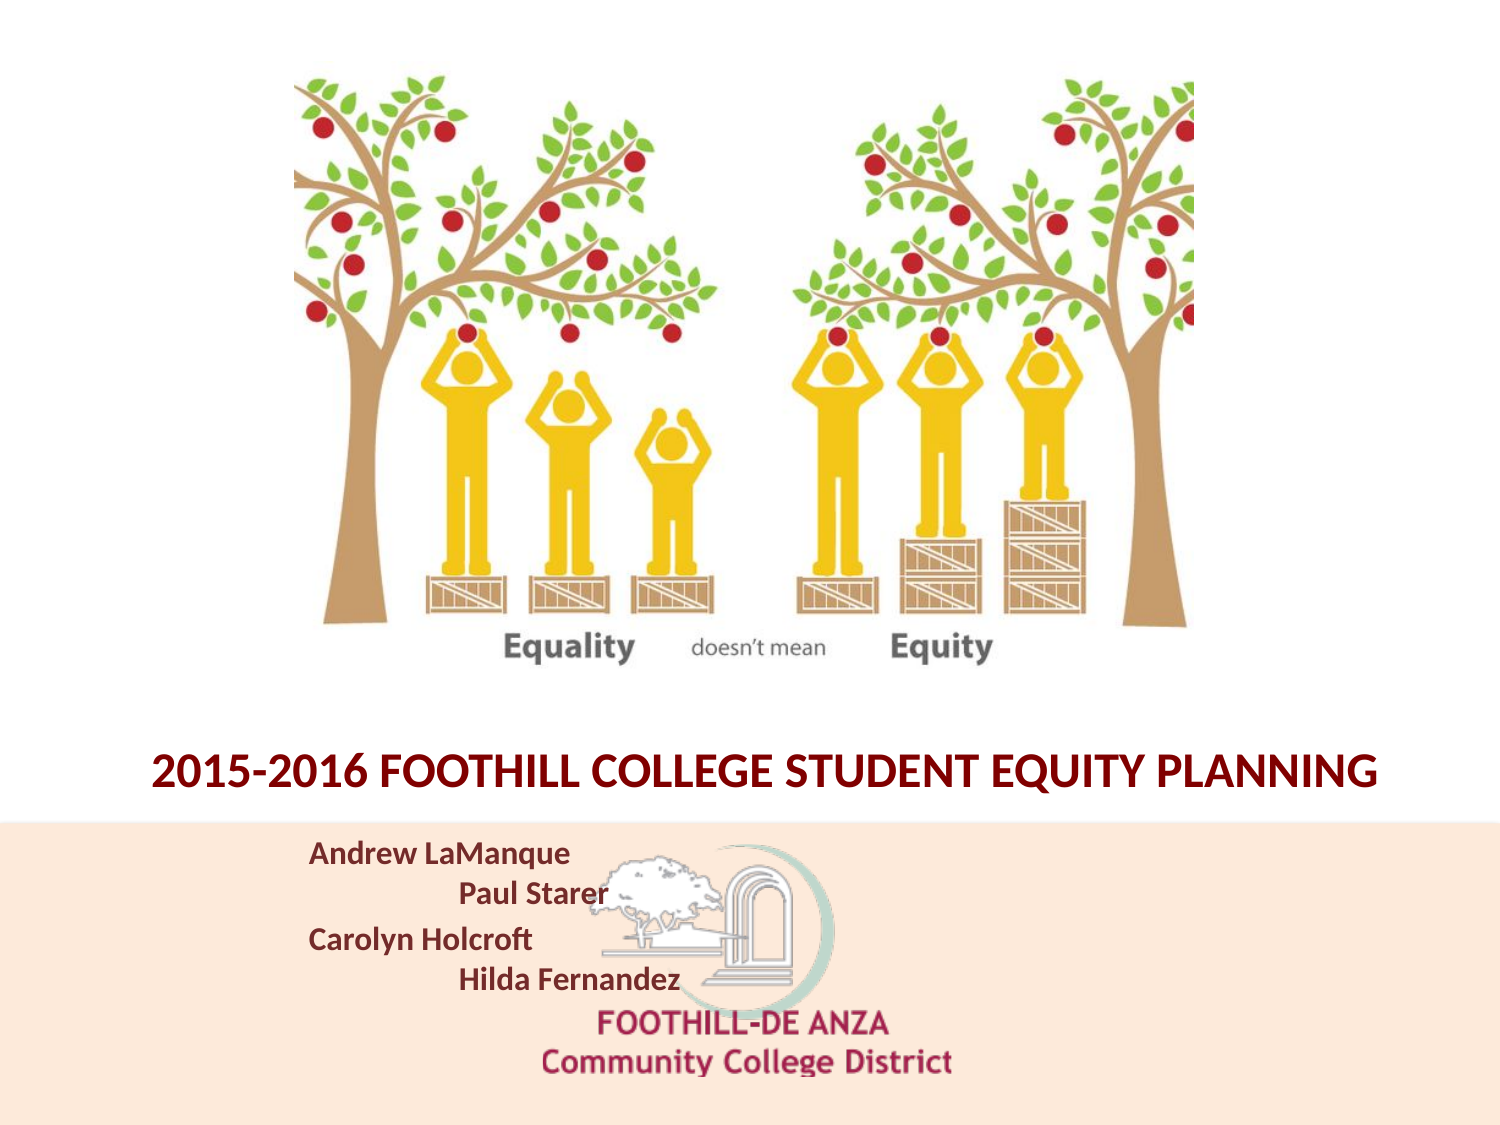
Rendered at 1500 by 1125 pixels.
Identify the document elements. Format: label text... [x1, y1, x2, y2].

picture [542, 844, 952, 1078]
picture [293, 61, 1195, 698]
text_box [0, 823, 1500, 1125]
list Andrew LaManque Paul Starer Carolyn Holcroft Hilda Fernandez [294, 823, 1194, 1013]
title 2015-2016 FOOTHILL COLLEGE STUDENT EQUITY PLANNING [77, 709, 1453, 806]
